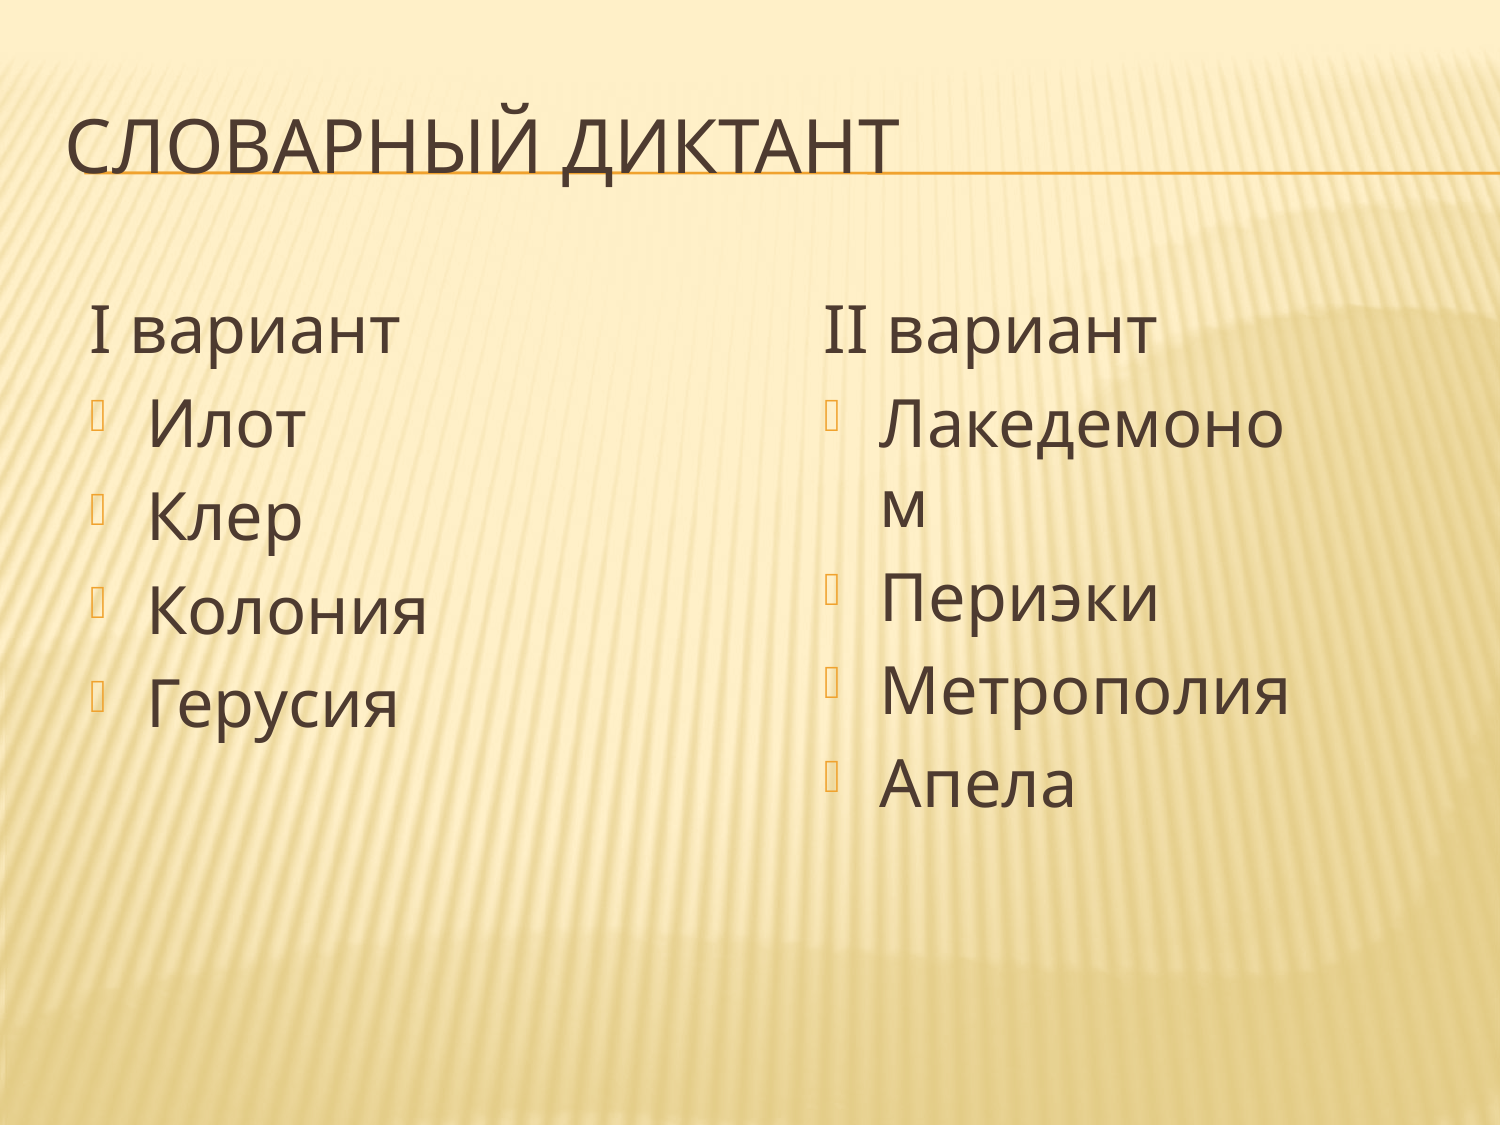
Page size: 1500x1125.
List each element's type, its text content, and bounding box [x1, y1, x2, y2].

list II вариант Лакедемоном Периэки Метрополия Апела [809, 279, 1329, 871]
title Словарный диктант [50, 75, 1475, 213]
text_box I вариант Илот Клер Колония Герусия [74, 279, 585, 894]
